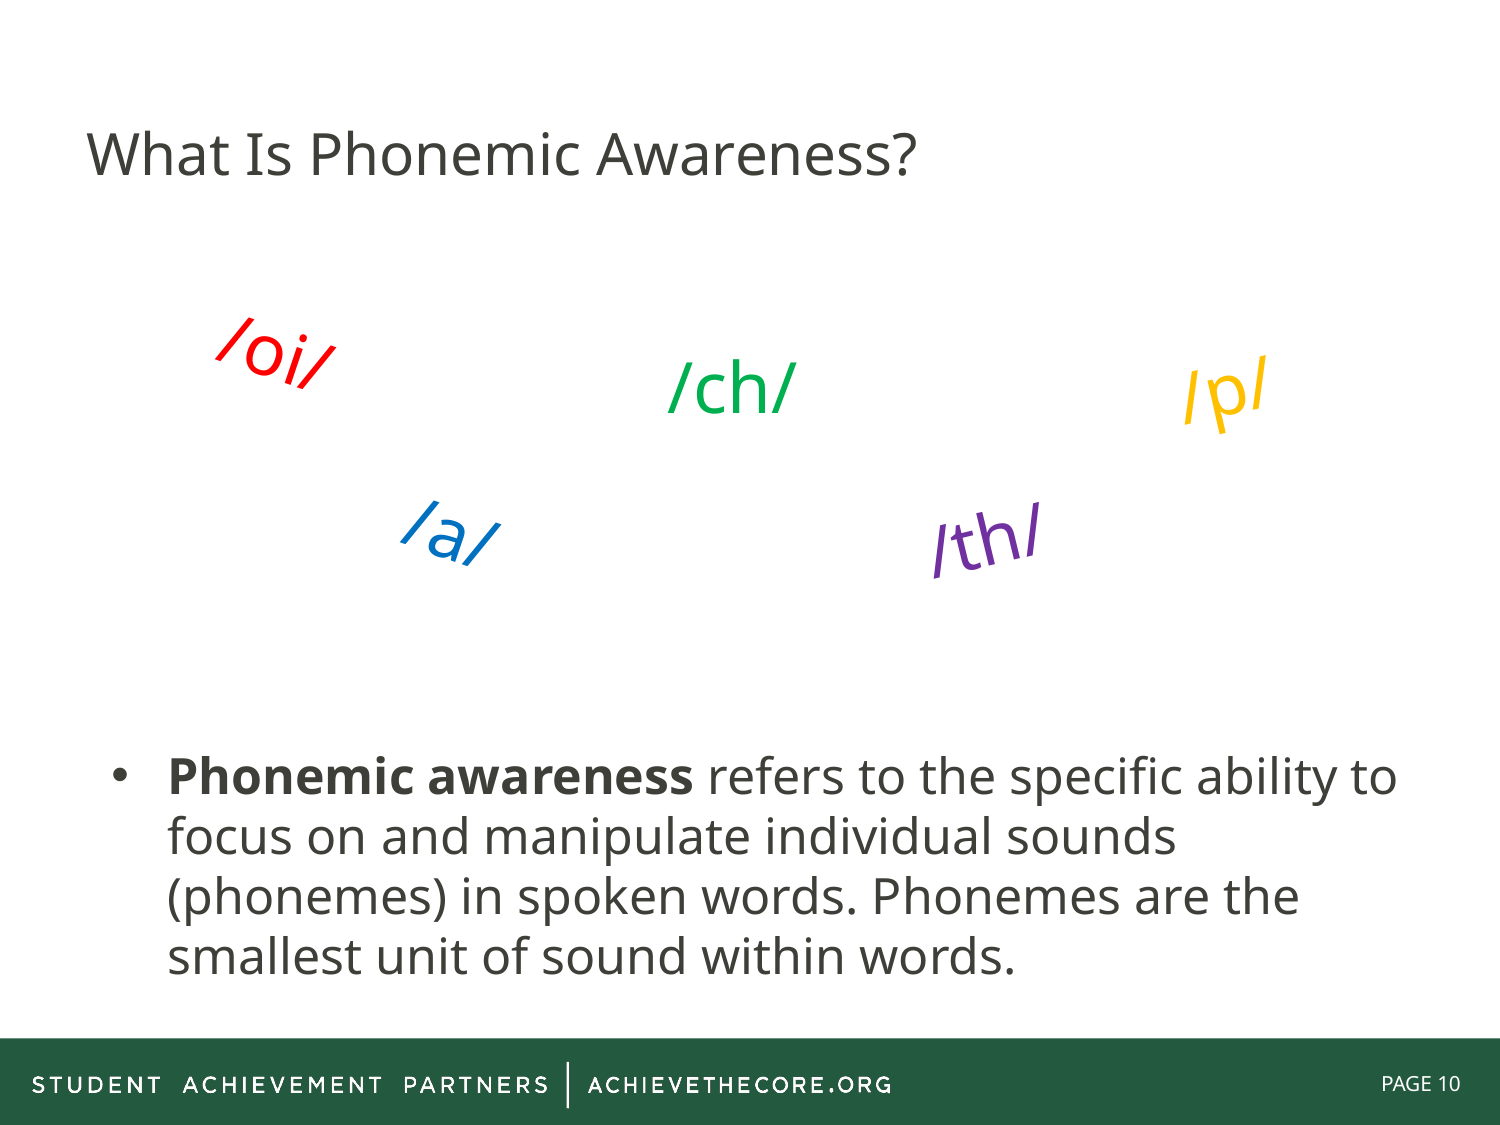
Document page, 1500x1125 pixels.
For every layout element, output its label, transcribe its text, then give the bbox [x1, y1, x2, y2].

text_box /th/ [900, 464, 1097, 588]
text_box /a/ [382, 463, 552, 593]
list Phonemic awareness refers to the specific ability to focus on and manipulate individual sounds (phonemes) in spoken words. Phonemes are the smallest unit of sound within words. [71, 729, 1422, 1020]
text_box /oi/ [194, 280, 398, 429]
text_box /ch/ [652, 334, 835, 415]
picture [12, 1055, 911, 1112]
text_box /p/ [1152, 313, 1341, 440]
title What Is Phonemic Awareness? [71, 82, 1422, 223]
